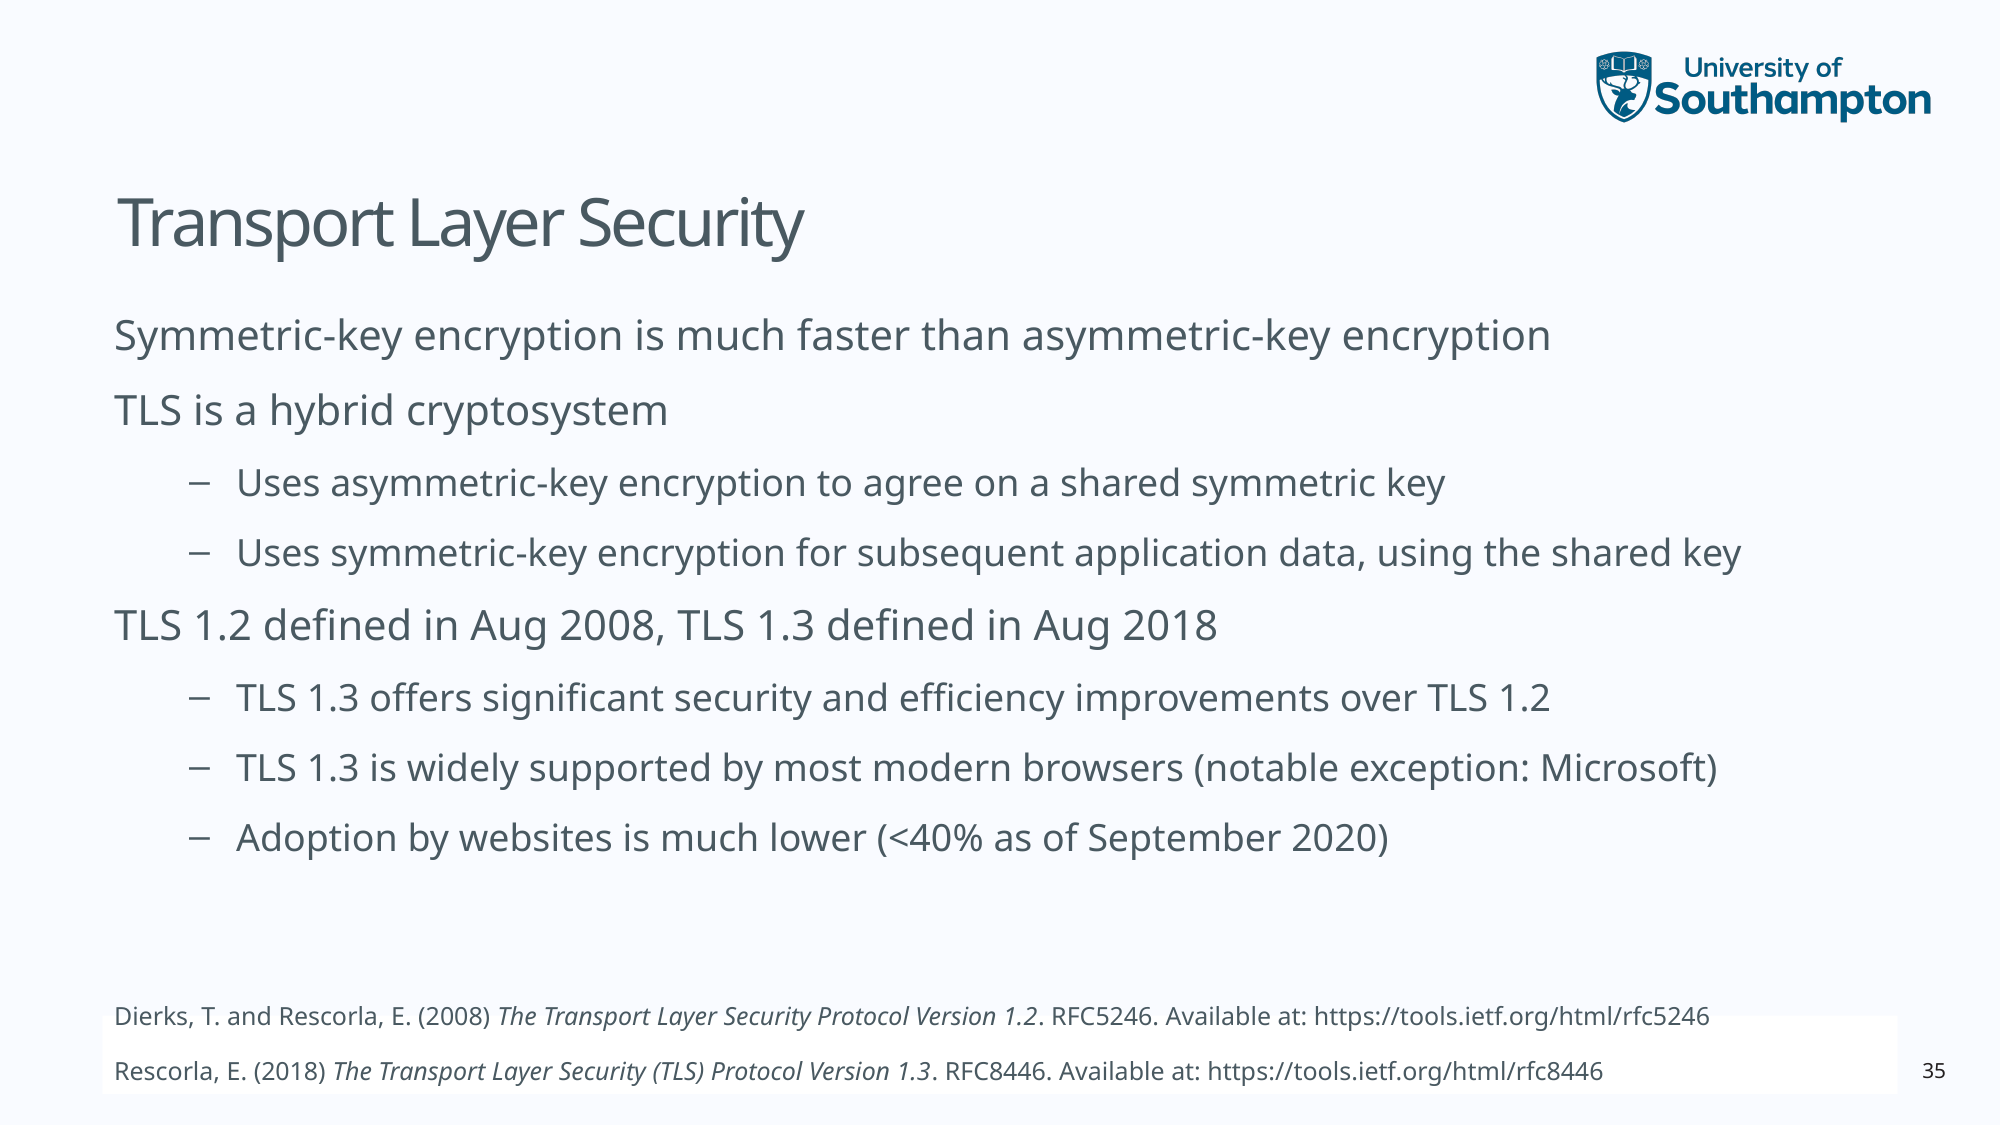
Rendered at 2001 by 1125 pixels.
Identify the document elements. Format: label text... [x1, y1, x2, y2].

picture [1847, 97, 1857, 108]
picture [1730, 97, 1736, 113]
picture [1600, 80, 1617, 111]
picture [1823, 97, 1830, 113]
list Dierks, T. and Rescorla, E. (2008) The Transport Layer Security Protocol Version 1.2. RFC5246. Available at: https://tools.ietf.org/html/rfc5246 Rescorla, E. (2018) The Transport Layer Security (TLS) Protocol Version 1.3. RFC8446. Available at: https://tools.ietf.org/html/rfc8446 [102, 1015, 1898, 1094]
picture [1626, 76, 1636, 88]
picture [1607, 76, 1624, 88]
title Transport Layer Security [102, 113, 1882, 268]
picture [1626, 78, 1648, 111]
picture [1689, 97, 1698, 108]
picture [1808, 97, 1815, 113]
picture [1758, 97, 1766, 113]
picture [1527, 0, 2000, 220]
picture [1782, 97, 1791, 108]
list Symmetric-key encryption is much faster than asymmetric-key encryption TLS is a hybrid cryptosystem Uses asymmetric-key encryption to agree on a shared symmetric key Uses symmetric-key encryption for subsequent application data, using the shared key TLS 1.2 defined in Aug 2008, TLS 1.3 defined in Aug 2018 TLS 1.3 offers significant security and efficiency improvements over TLS 1.2 TLS 1.3 is widely supported by most modern browsers (notable exception: Microsoft) Adoption by websites is much lower (<40% as of September 2020) [102, 302, 1885, 1015]
